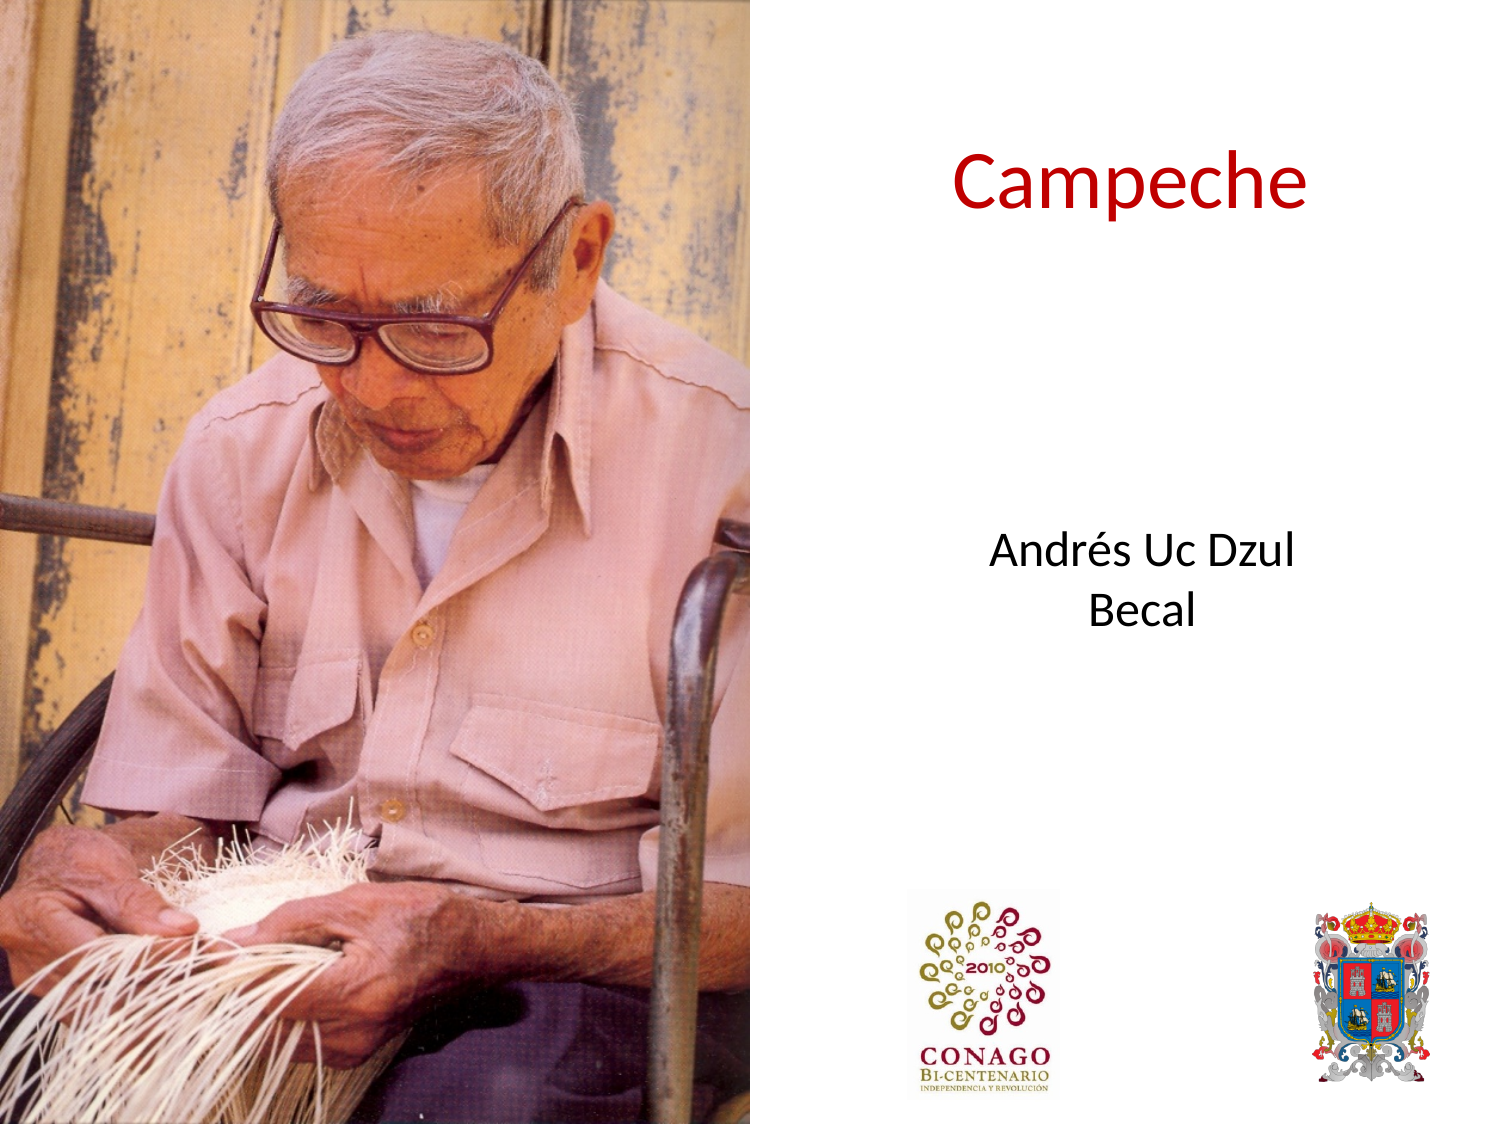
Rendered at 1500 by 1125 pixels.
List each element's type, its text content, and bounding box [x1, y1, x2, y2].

picture [906, 888, 1060, 1102]
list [0, 0, 751, 1125]
title Campeche [843, 82, 1418, 270]
text_box Andrés Uc Dzul Becal [974, 508, 1311, 644]
picture [1312, 902, 1430, 1082]
